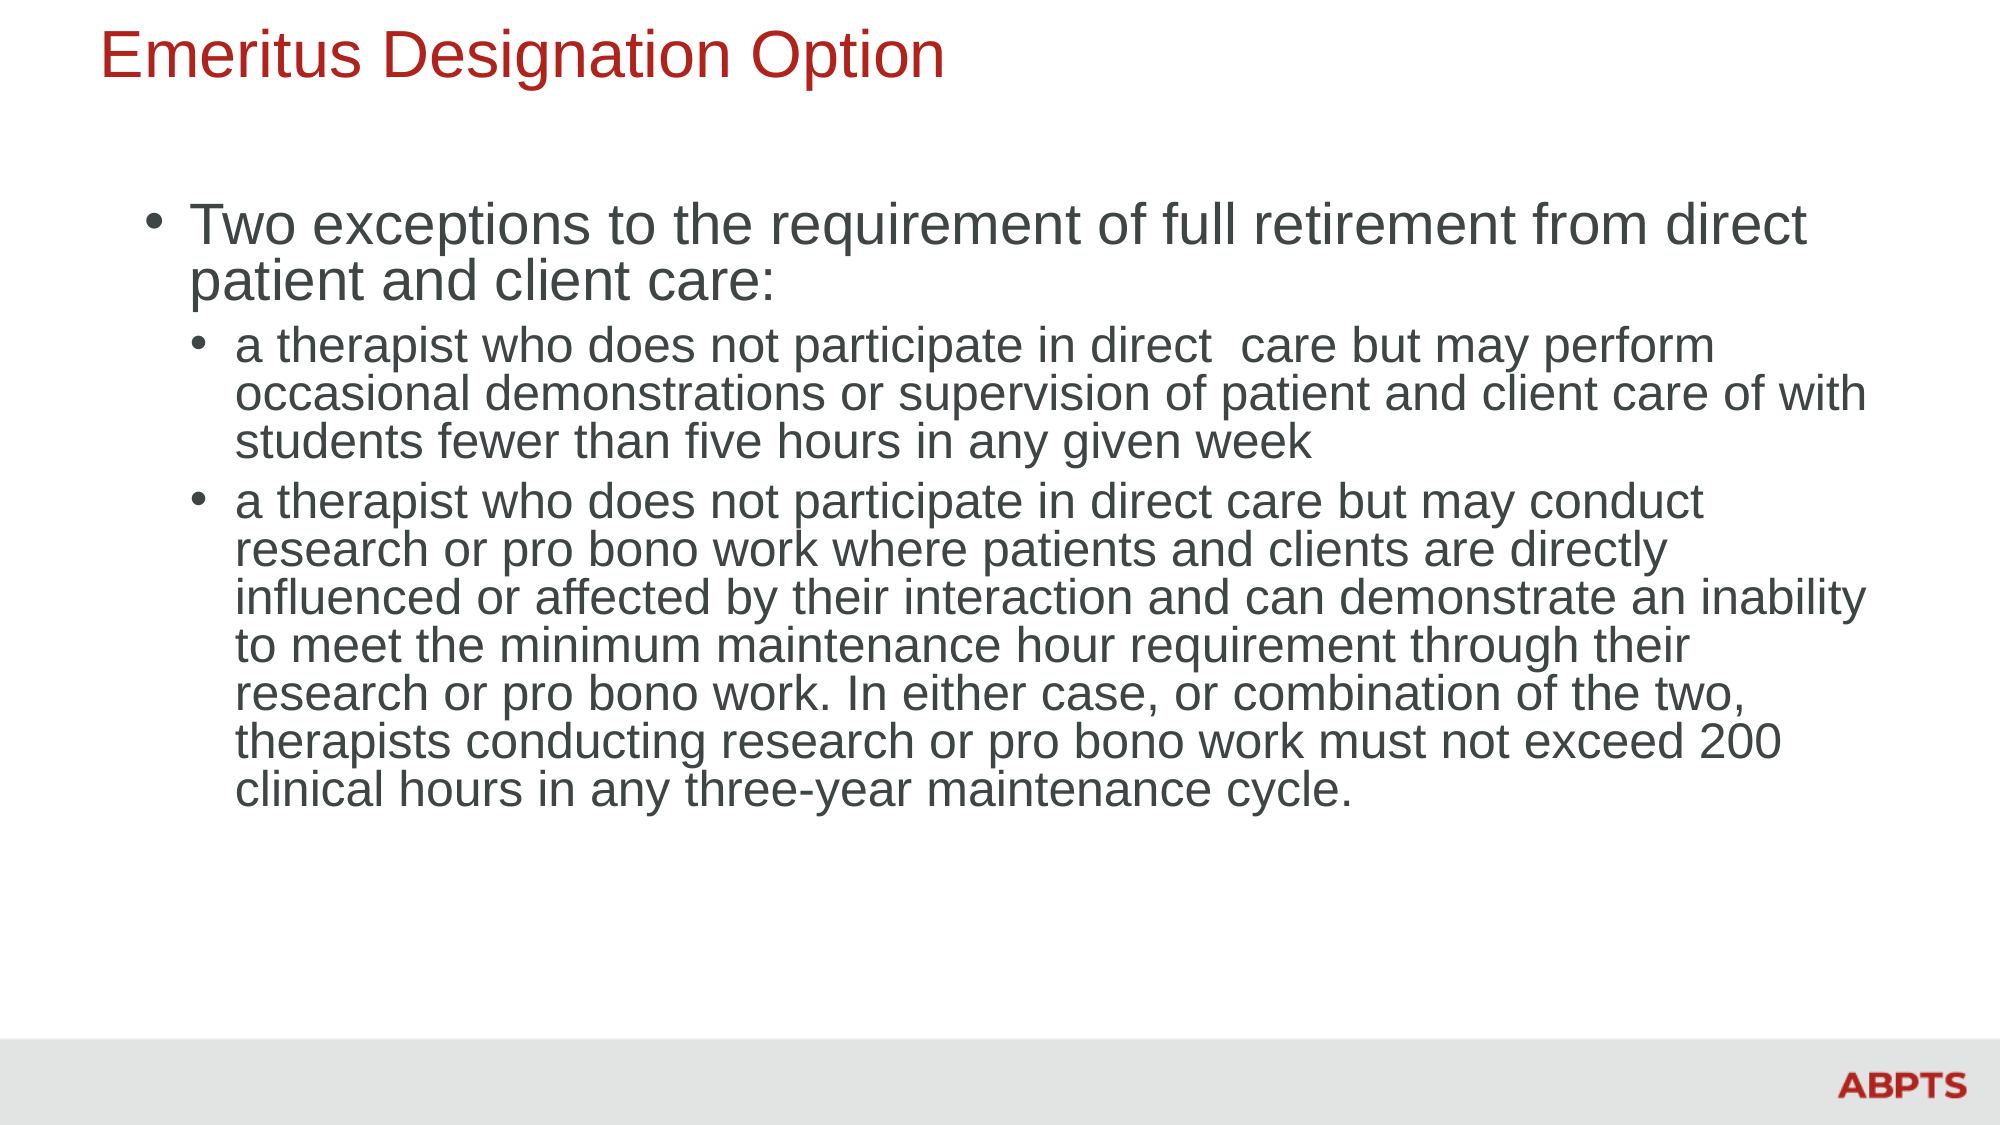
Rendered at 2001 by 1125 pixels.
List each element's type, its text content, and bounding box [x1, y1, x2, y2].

picture [0, 1032, 2000, 1125]
title Emeritus Designation Option [99, 20, 1900, 129]
list Two exceptions to the requirement of full retirement from direct patient and client care: a therapist who does not participate in direct care but may perform occasional demonstrations or supervision of patient and client care of with students fewer than five hours in any given week a therapist who does not participate in direct care but may conduct research or pro bono work where patients and clients are directly influenced or affected by their interaction and can demonstrate an inability to meet the minimum maintenance hour requirement through their research or pro bono work. In either case, or combination of the two, therapists conducting research or pro bono work must not exceed 200 clinical hours in any three-year maintenance cycle. [99, 129, 1900, 1008]
